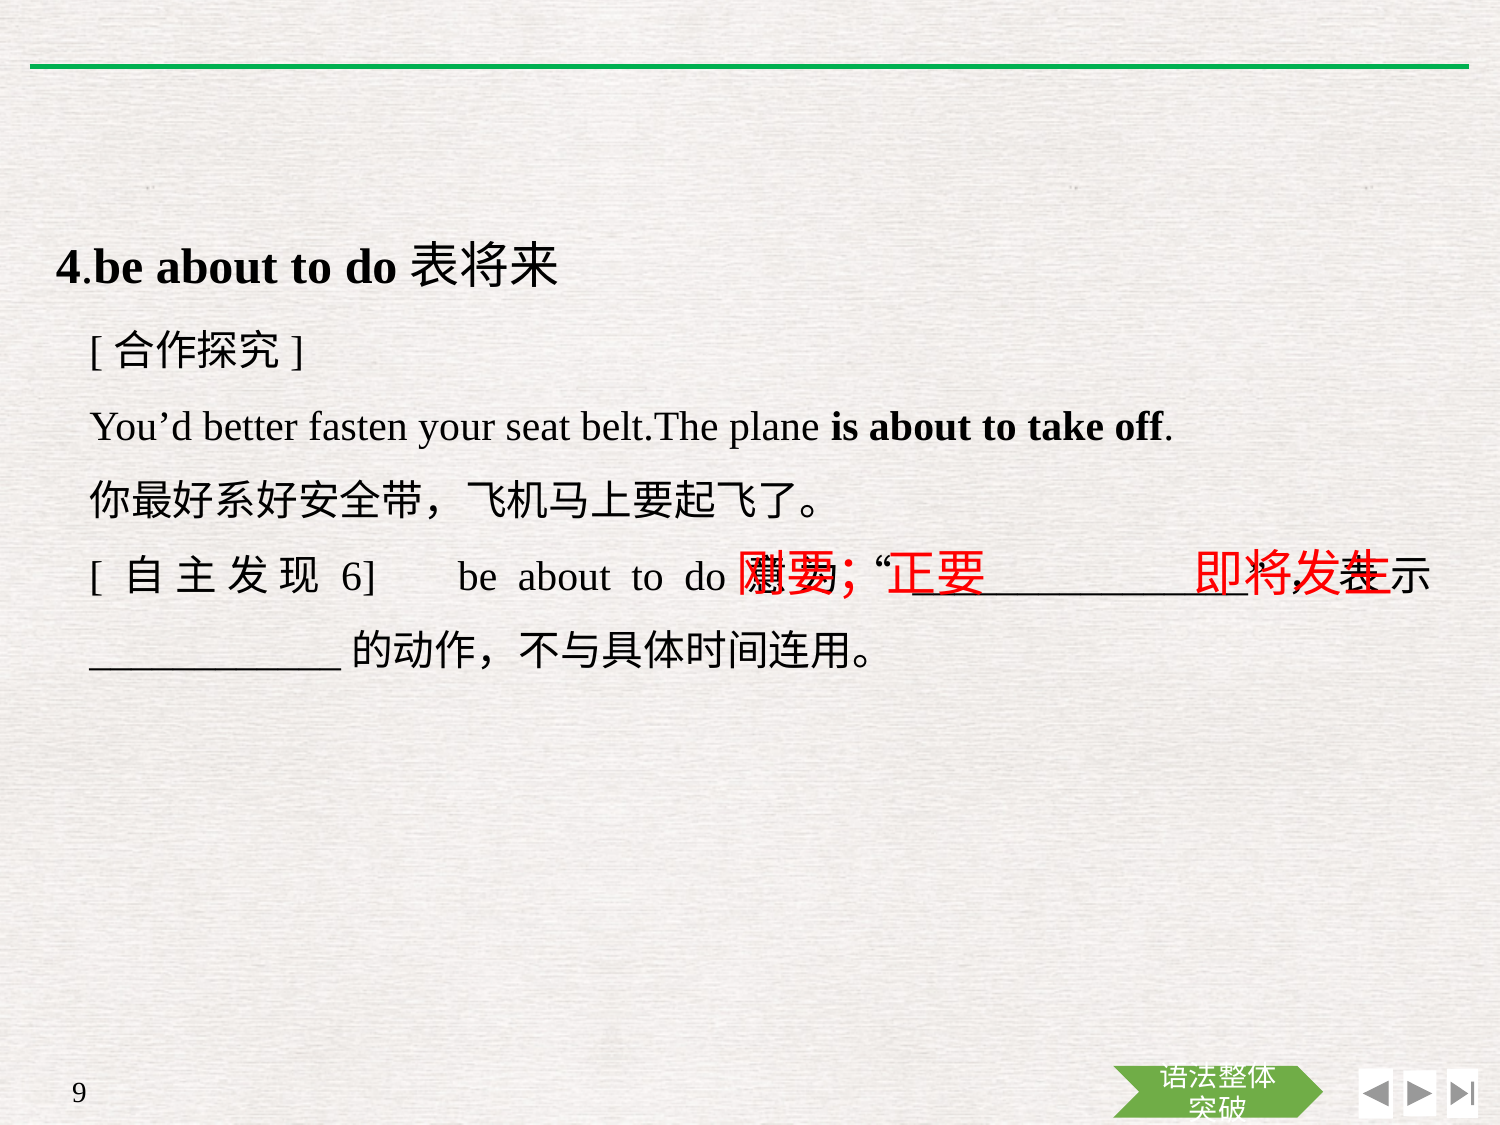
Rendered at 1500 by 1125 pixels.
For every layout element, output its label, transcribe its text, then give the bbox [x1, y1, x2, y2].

picture [0, 0, 1500, 1125]
text_box [合作探究] You’d better fasten your seat belt.The plane is about to take off. 你最好系好安全带，飞机马上要起飞了。 [自主发现6] be about to do意为“________________”，表示____________的动作，不与具体时间连用。 [74, 290, 1458, 681]
text_box 4.be about to do表将来 [41, 196, 1424, 302]
text_box 即将发生 [1178, 503, 1424, 609]
text_box 刚要；正要 [722, 503, 1056, 609]
